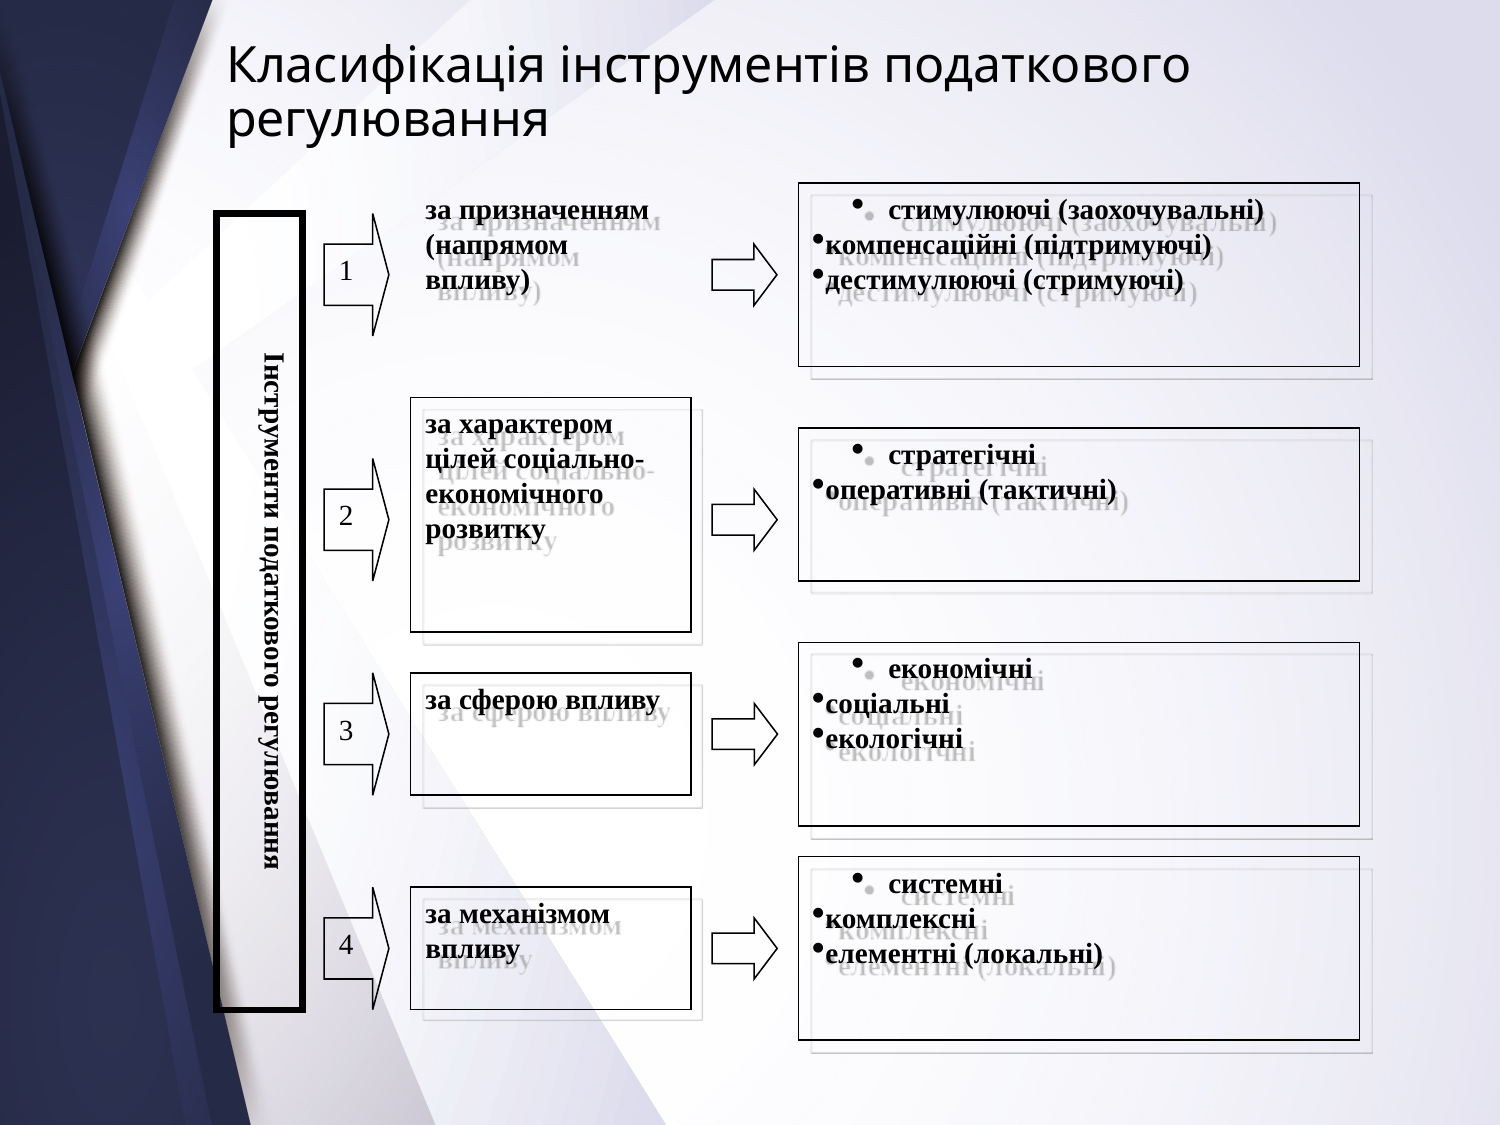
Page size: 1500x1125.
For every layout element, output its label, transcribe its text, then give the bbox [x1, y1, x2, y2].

picture [0, 0, 1500, 1125]
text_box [194, 152, 1360, 1102]
title Класифікація інструментів податкового регулювання [210, 37, 1446, 149]
